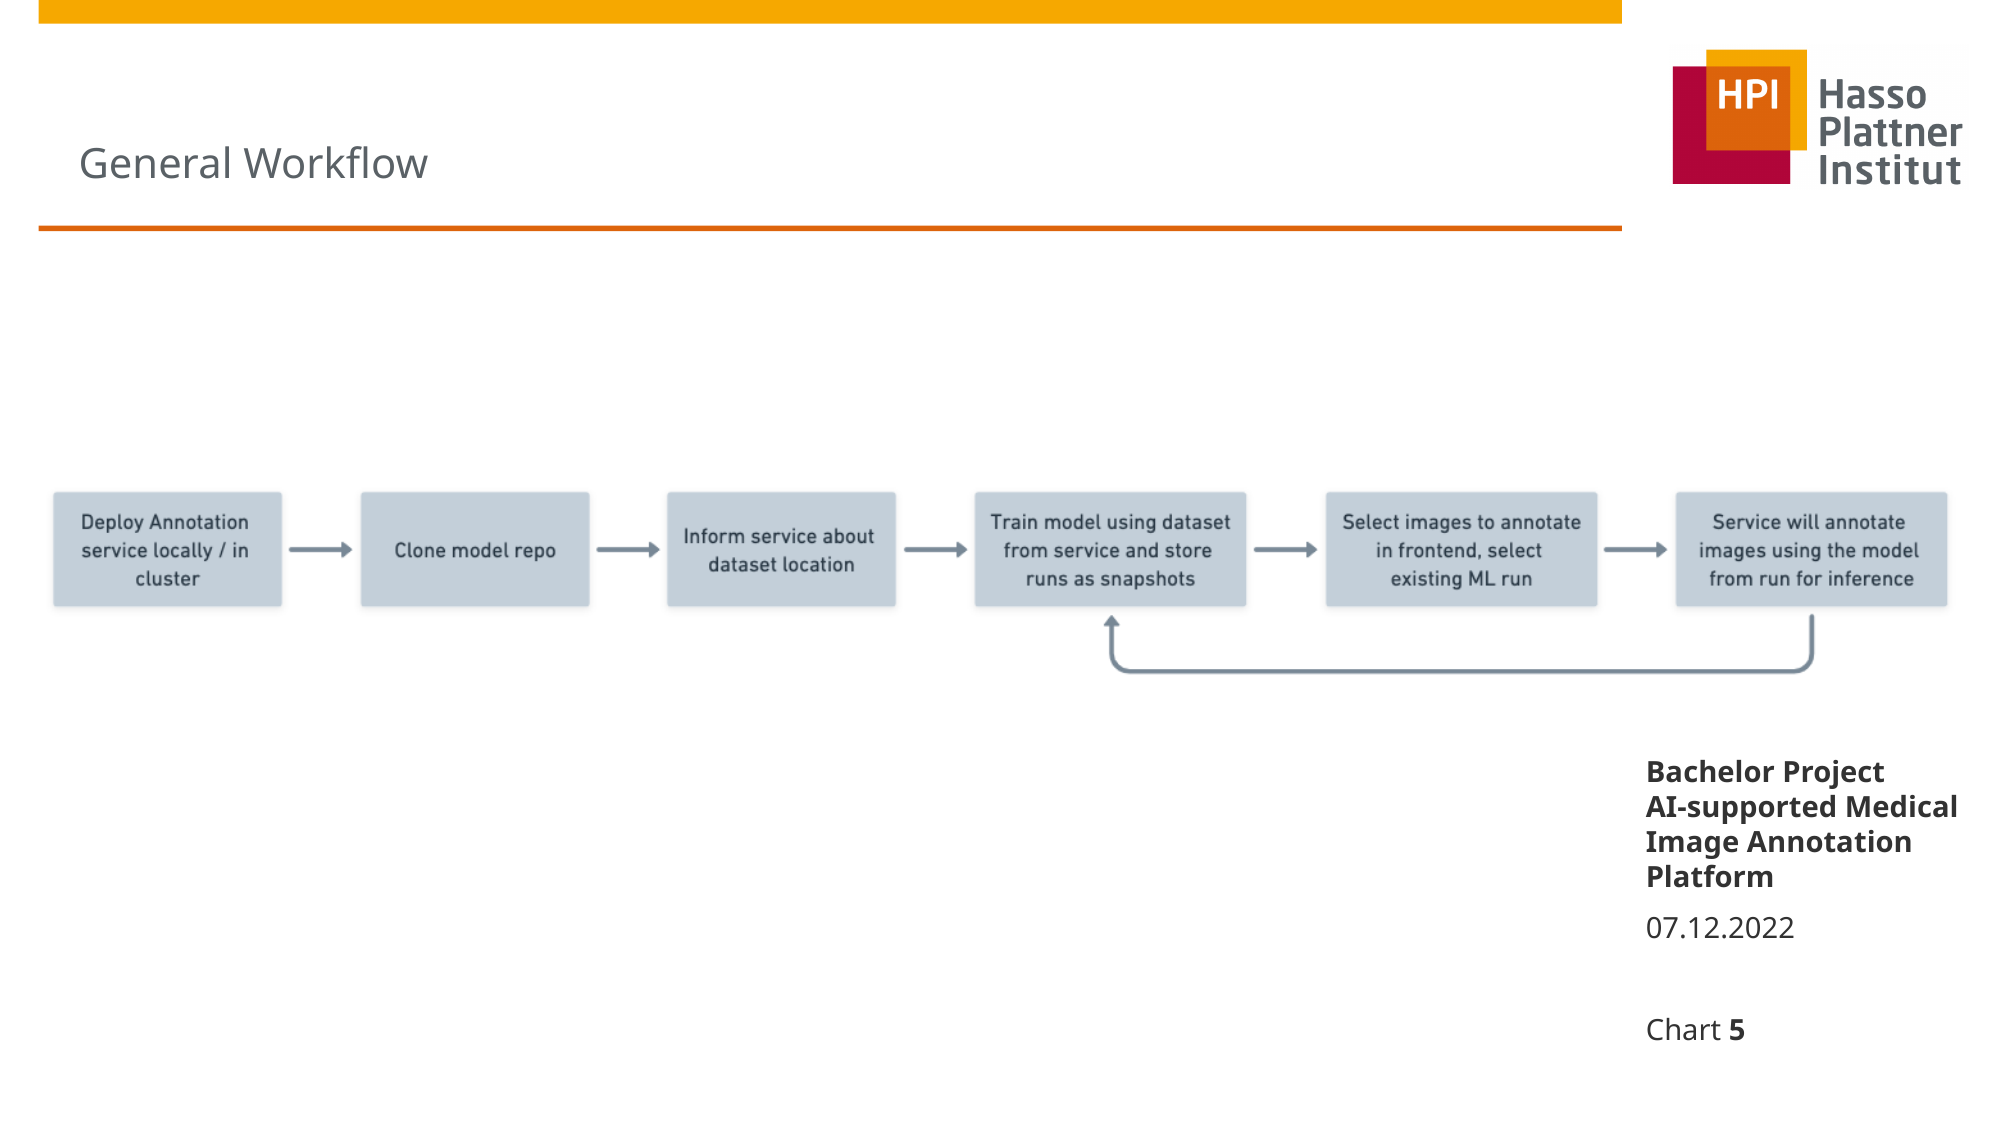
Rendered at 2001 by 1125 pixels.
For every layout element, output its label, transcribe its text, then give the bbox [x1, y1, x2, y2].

picture [1669, 44, 1969, 189]
title General Workflow [78, 23, 1583, 227]
picture [38, 470, 1973, 705]
slide_number Chart 5 [1622, 1012, 1961, 1051]
text_box 07.12.2022 [1622, 908, 1961, 1012]
text_box Bachelor Project AI-supported Medical Image Annotation Platform [1622, 715, 1961, 894]
